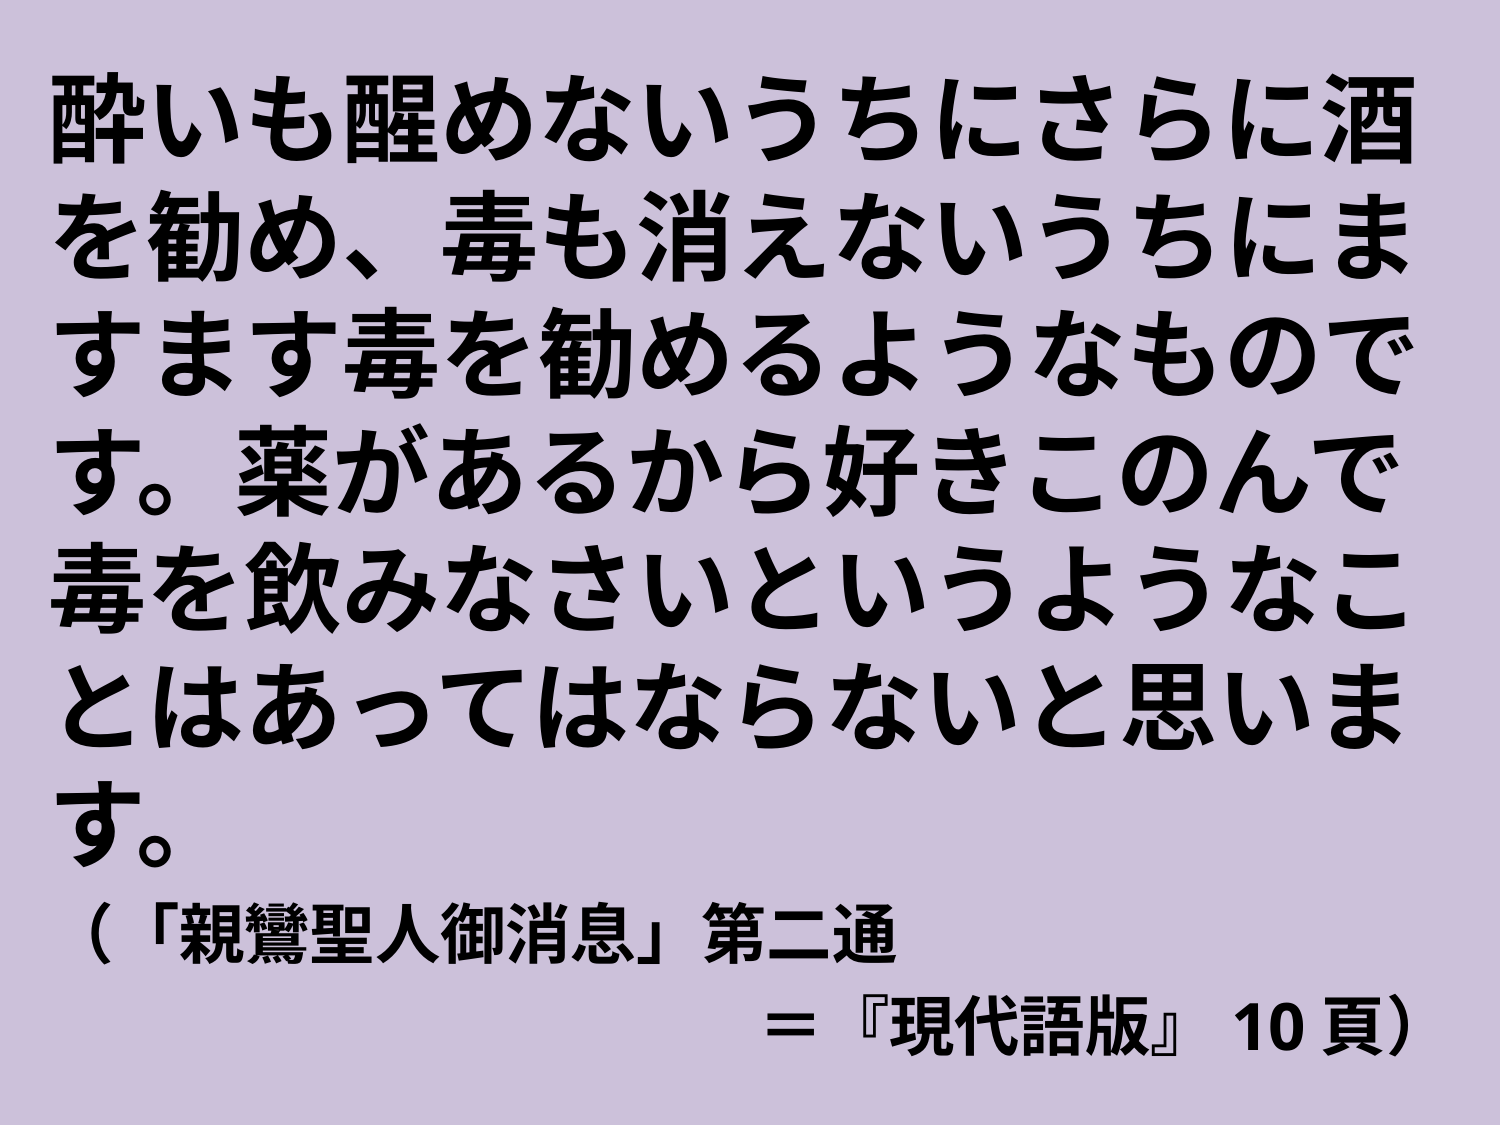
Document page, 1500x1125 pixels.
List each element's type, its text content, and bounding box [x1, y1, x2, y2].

list 酔いも醒めないうちにさらに酒を勧め、毒も消えないうちにますます毒を勧めるようなものです。薬があるから好きこのんで毒を飲みなさいというようなことはあってはならないと思います。 （「親鸞聖人御消息」第二通 ＝『現代語版』10頁） [41, 42, 1459, 1083]
